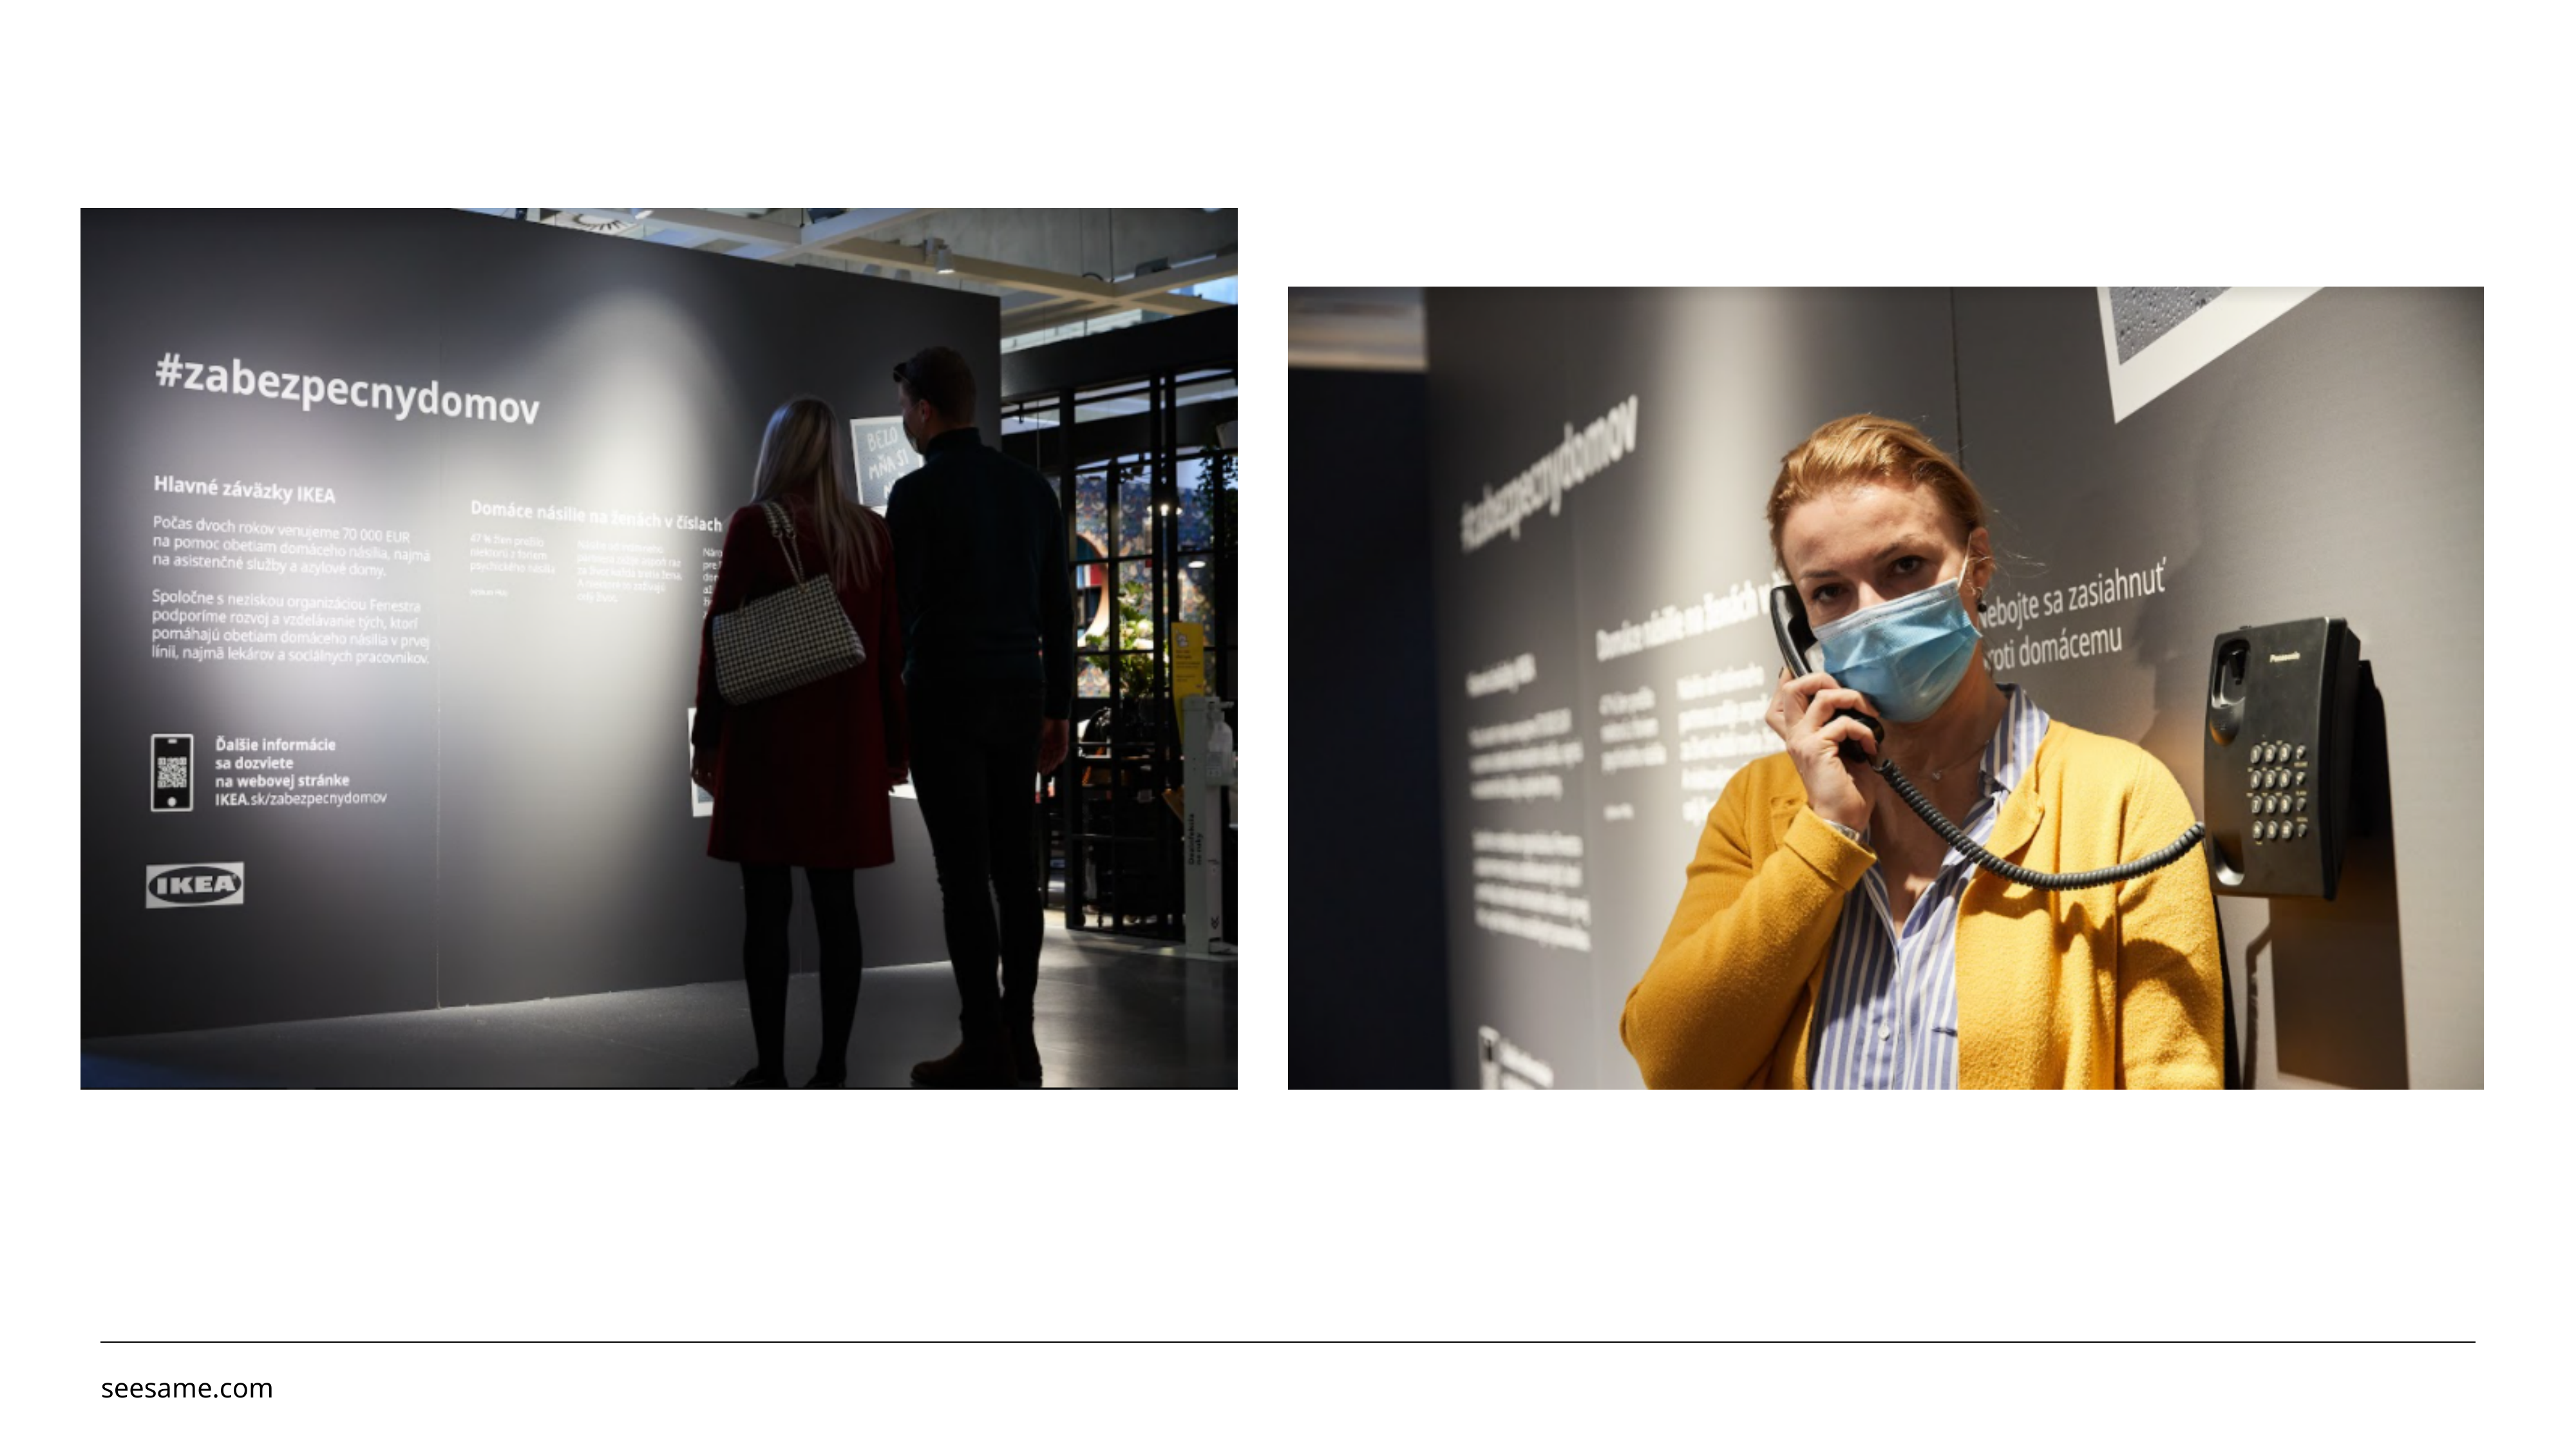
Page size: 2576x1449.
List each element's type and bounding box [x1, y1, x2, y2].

picture [1287, 287, 2484, 1090]
picture [80, 208, 1238, 1090]
